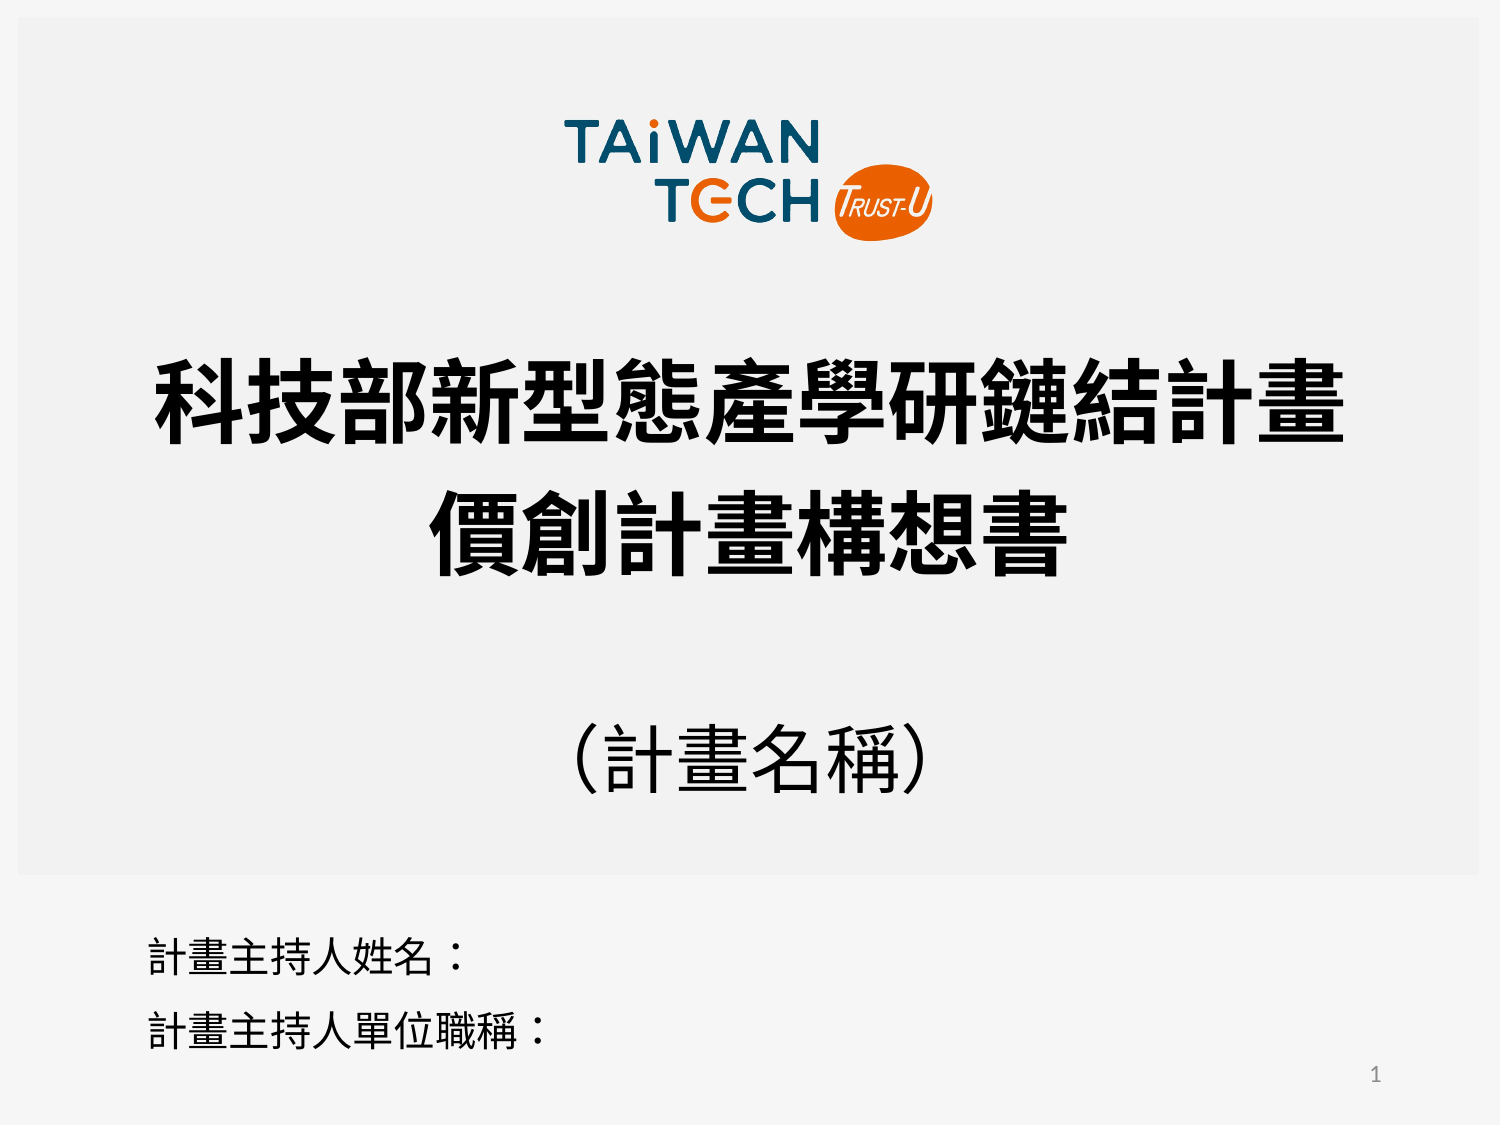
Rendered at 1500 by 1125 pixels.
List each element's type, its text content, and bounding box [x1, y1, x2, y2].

text_box [17, 18, 1479, 876]
picture [556, 111, 941, 249]
title 科技部新型態產學研鏈結計畫 價創計畫構想書 （計畫名稱） [131, 315, 1369, 834]
subtitle 計畫主持人姓名： 計畫主持人單位職稱： [131, 898, 1369, 1063]
slide_number 1 [1059, 1042, 1397, 1103]
